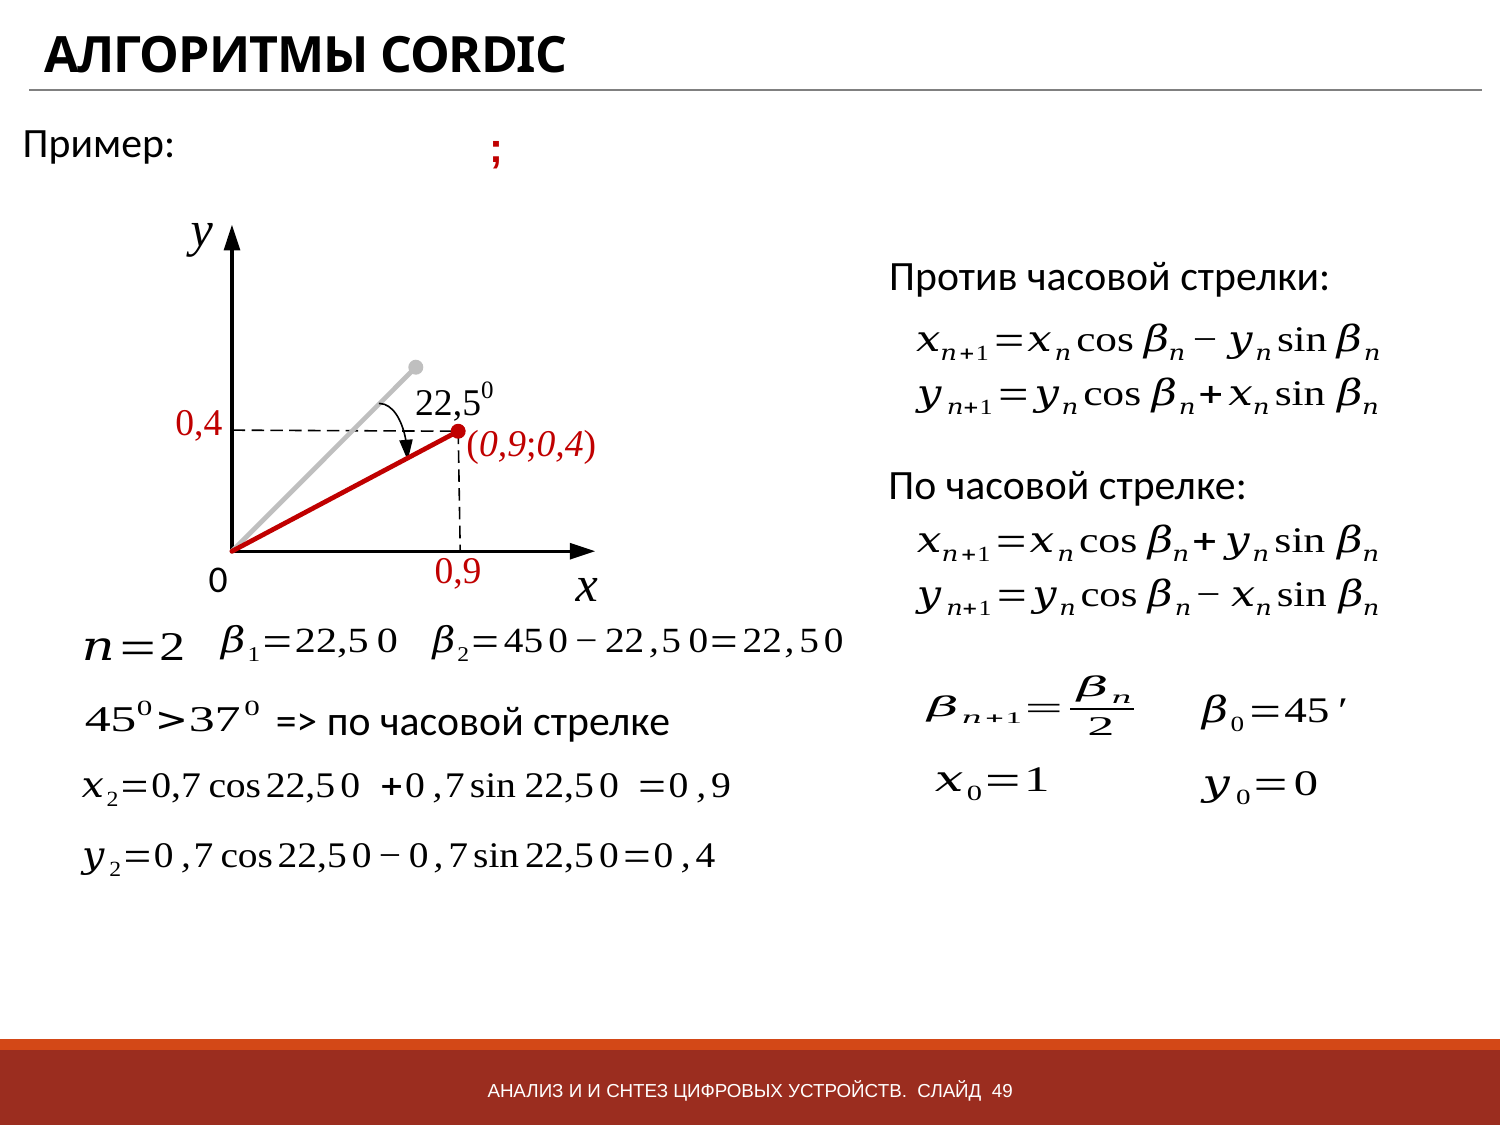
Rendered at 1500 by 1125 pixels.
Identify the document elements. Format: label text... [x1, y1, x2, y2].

text_box => по часовой стрелке [260, 692, 765, 760]
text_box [66, 195, 626, 618]
title АЛГОРИТМЫ CORDIC [29, 0, 1483, 90]
footer Анализ и и снтез цифровых устройств. Слайд 49 [453, 1059, 1047, 1120]
text_box По часовой стрелке: [873, 456, 1400, 527]
text_box Против часовой стрелки: [874, 246, 1380, 318]
text_box Пример: [7, 113, 242, 185]
